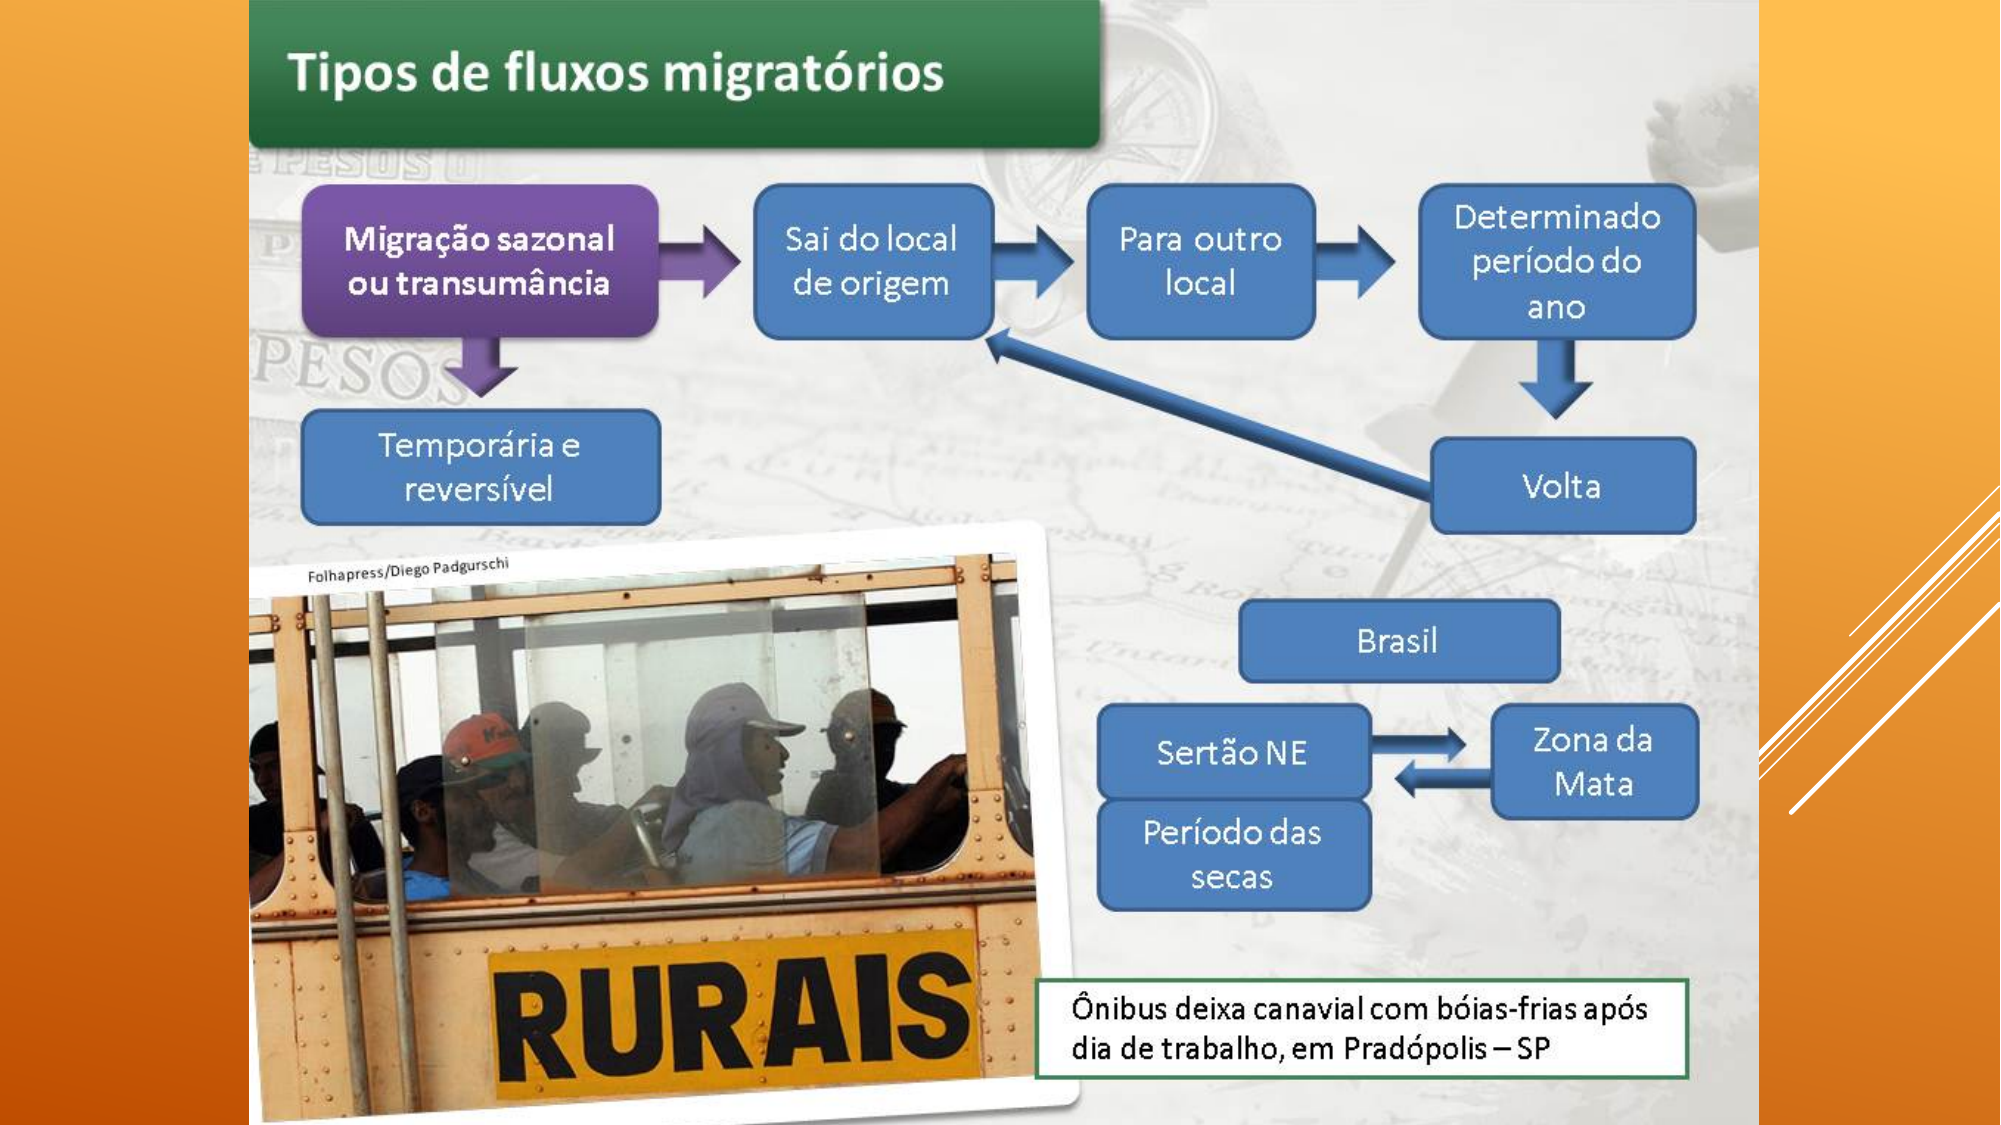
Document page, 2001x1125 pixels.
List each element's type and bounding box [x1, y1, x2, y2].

picture [249, 0, 1759, 1125]
